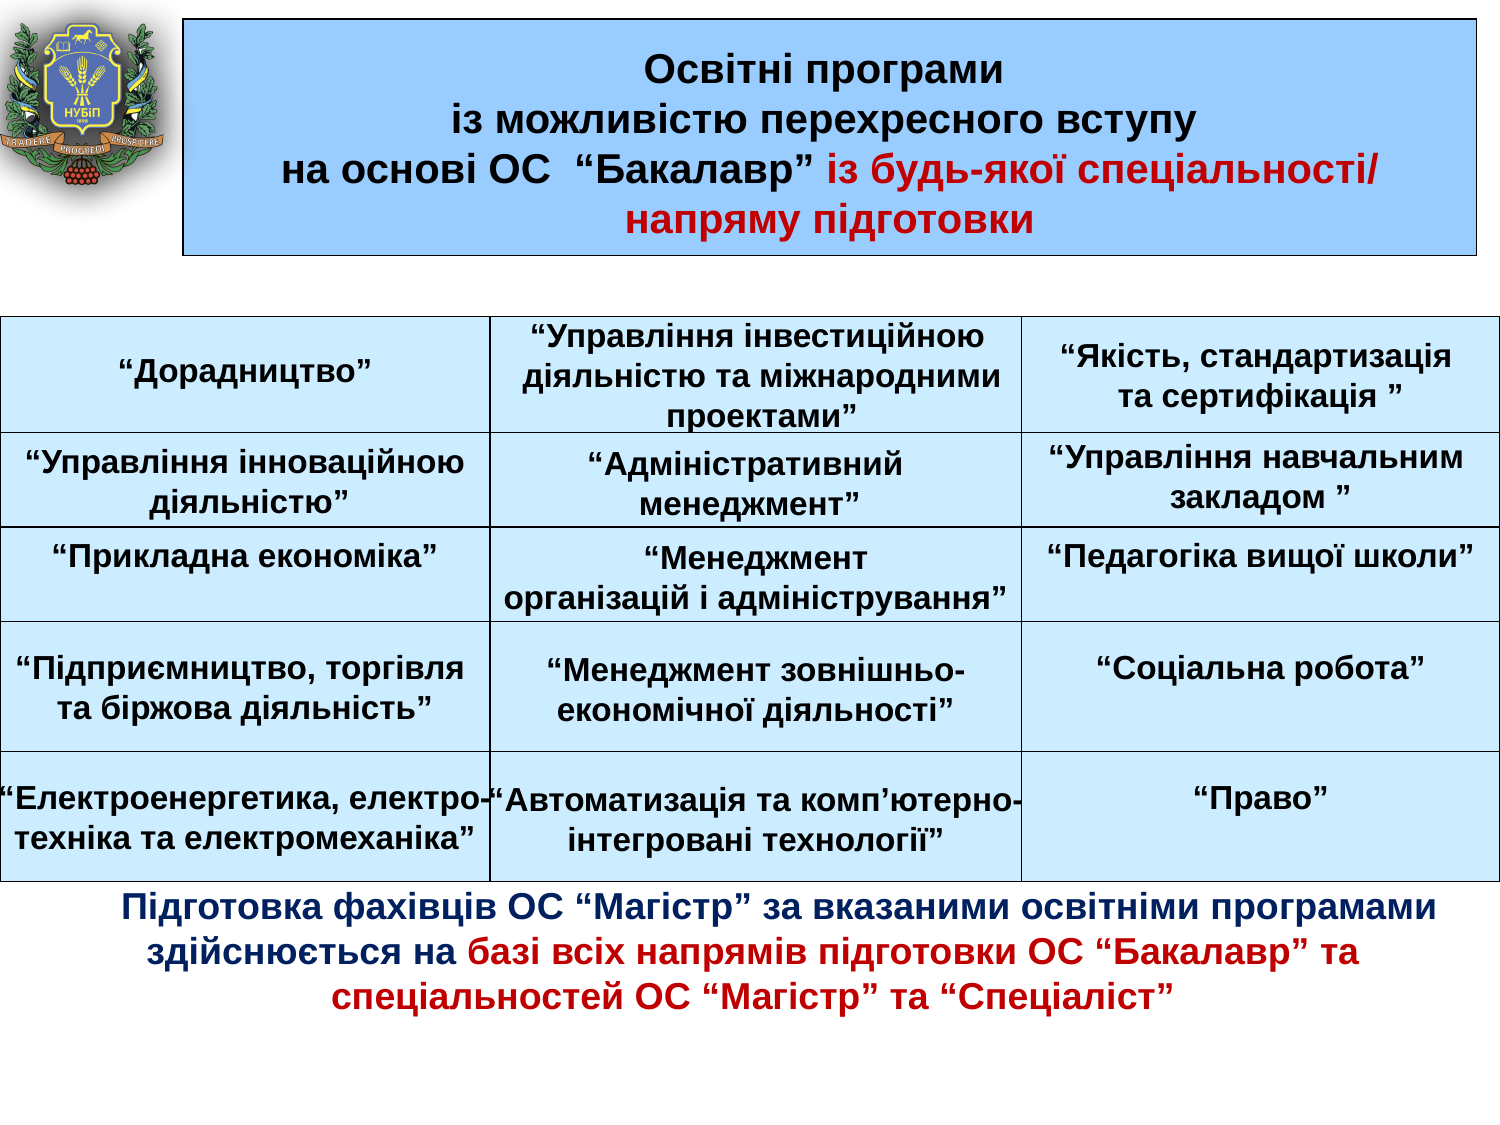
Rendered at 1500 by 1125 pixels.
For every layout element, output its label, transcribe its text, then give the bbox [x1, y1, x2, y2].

text_box “Педагогіка вищої школи” [1022, 527, 1500, 621]
text_box “Якість, стандартизація та сертифікація ” [1021, 316, 1500, 432]
text_box “Менеджмент організацій і адміністрування” [490, 527, 1022, 621]
text_box “Адміністративний менеджмент” [491, 432, 1021, 527]
text_box “Менеджмент зовнішньо- економічної діяльності” [490, 621, 1022, 751]
text_box “Автоматизація та комп’ютерно- інтегровані технології” [490, 751, 1022, 882]
text_box Підготовка фахівців ОС “Магістр” за вказаними освітніми програмами здійснюється на базі всіх напрямів підготовки ОС “Бакалавр” та спеціальностей ОС “Магістр” та “Спеціаліст” [46, 882, 1460, 1043]
text_box “Соціальна робота” [1022, 621, 1500, 751]
text_box “Підприємництво, торгівля та біржова діяльність” [0, 621, 490, 751]
text_box “Дорадництво” [0, 316, 490, 432]
text_box “Управління інвестиційною діяльністю та міжнародними проектами” [490, 316, 1021, 432]
picture [0, 18, 164, 185]
text_box Освітні програми із можливістю перехресного вступу на основі ОС “Бакалавр” із будь-якої спеціальності/ напряму підготовки [183, 19, 1477, 256]
text_box “Прикладна економіка” [0, 527, 490, 621]
text_box “Управління інноваційною діяльністю” [0, 432, 491, 527]
text_box “Управління навчальним закладом ” [1021, 432, 1500, 527]
text_box “Електроенергетика, електро- техніка та електромеханіка” [0, 751, 490, 882]
text_box “Право” [1022, 751, 1500, 882]
